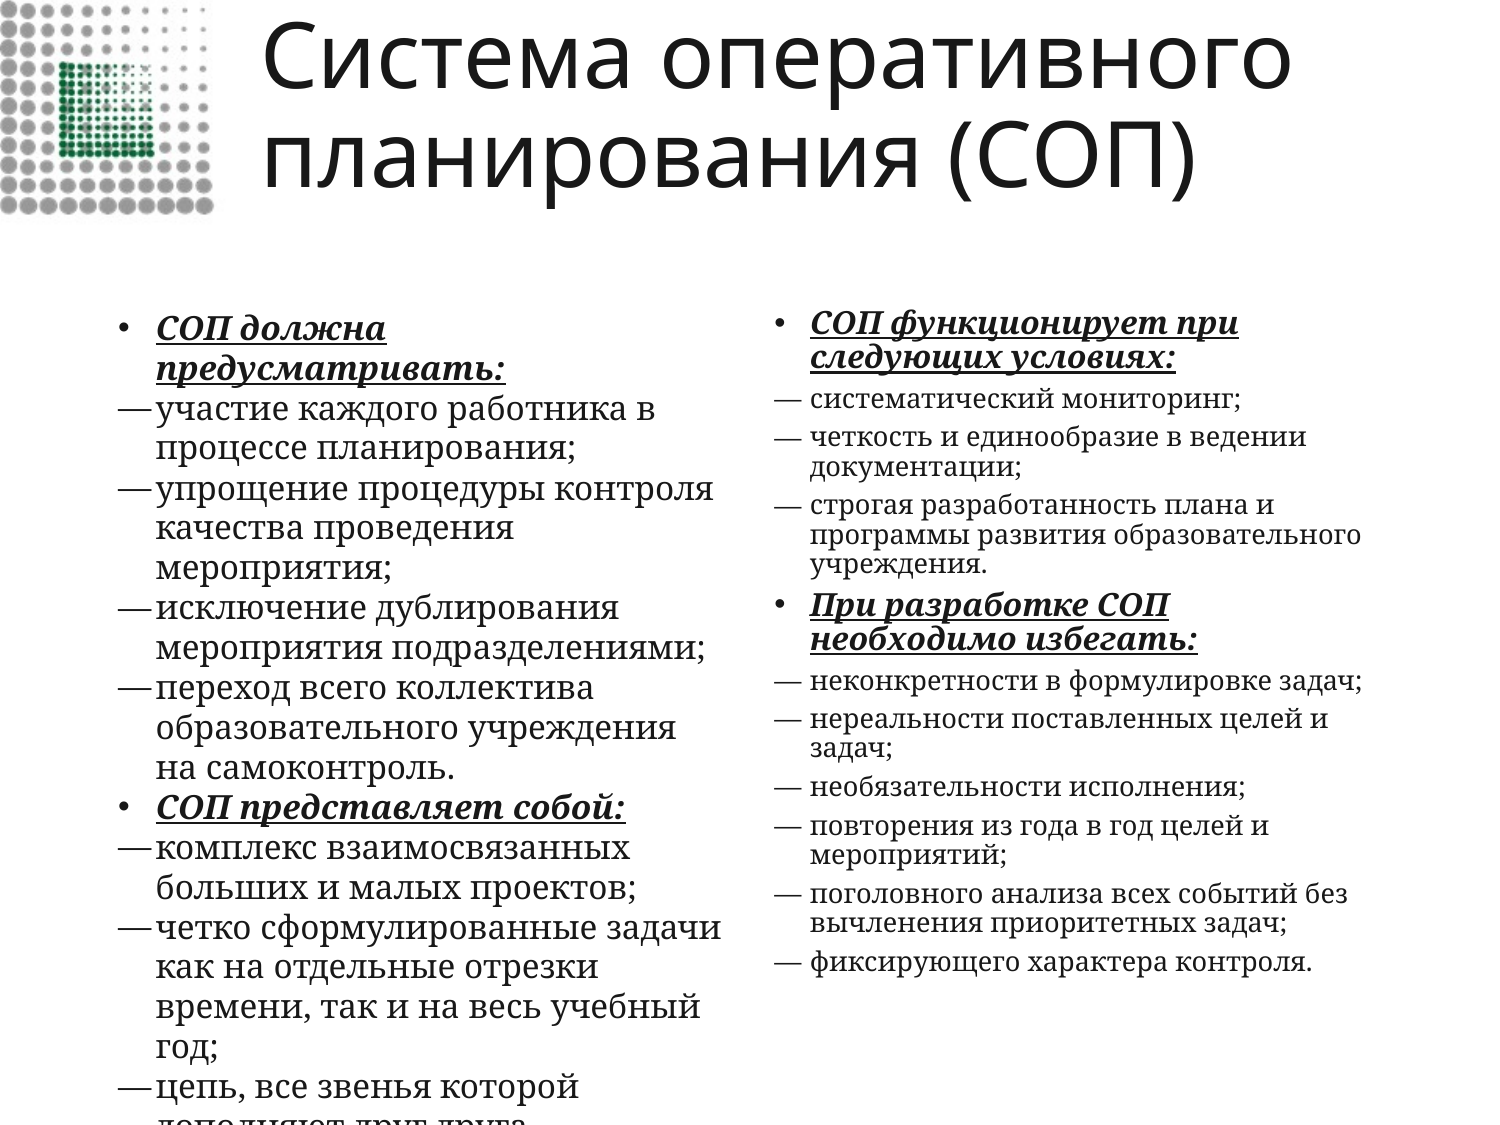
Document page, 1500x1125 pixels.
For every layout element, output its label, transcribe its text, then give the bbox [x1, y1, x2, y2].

list СОП функционирует при следующих условиях: систематический мониторинг; четкость и единообразие в ведении документации; строгая разработанность плана и программы развития образовательного учреждения. При разработке СОП необходимо избегать: неконкретности в формулировке задач; нереальности поставленных целей и задач; необязательности исполнения; повторения из года в год целей и мероприятий; поголовного анализа всех событий без вычленения приоритетных задач; фиксирующего характера контроля. [759, 299, 1397, 1014]
title Система оперативного планирования (СОП) [245, 0, 1459, 218]
list СОП должна предусматривать: участие каждого работника в процессе планирования; упрощение процедуры контроля качества проведения мероприятия; исключение дублирования мероприятия подразделениями; переход всего коллектива образовательного учреждения на самоконтроль. СОП представляет собой: комплекс взаимосвязанных больших и малых проектов; четко сформулированные задачи как на отдельные отрезки времени, так и на весь учебный год; цепь, все звенья которой дополняют друг друга. [103, 299, 741, 1077]
picture [0, 0, 1500, 1125]
